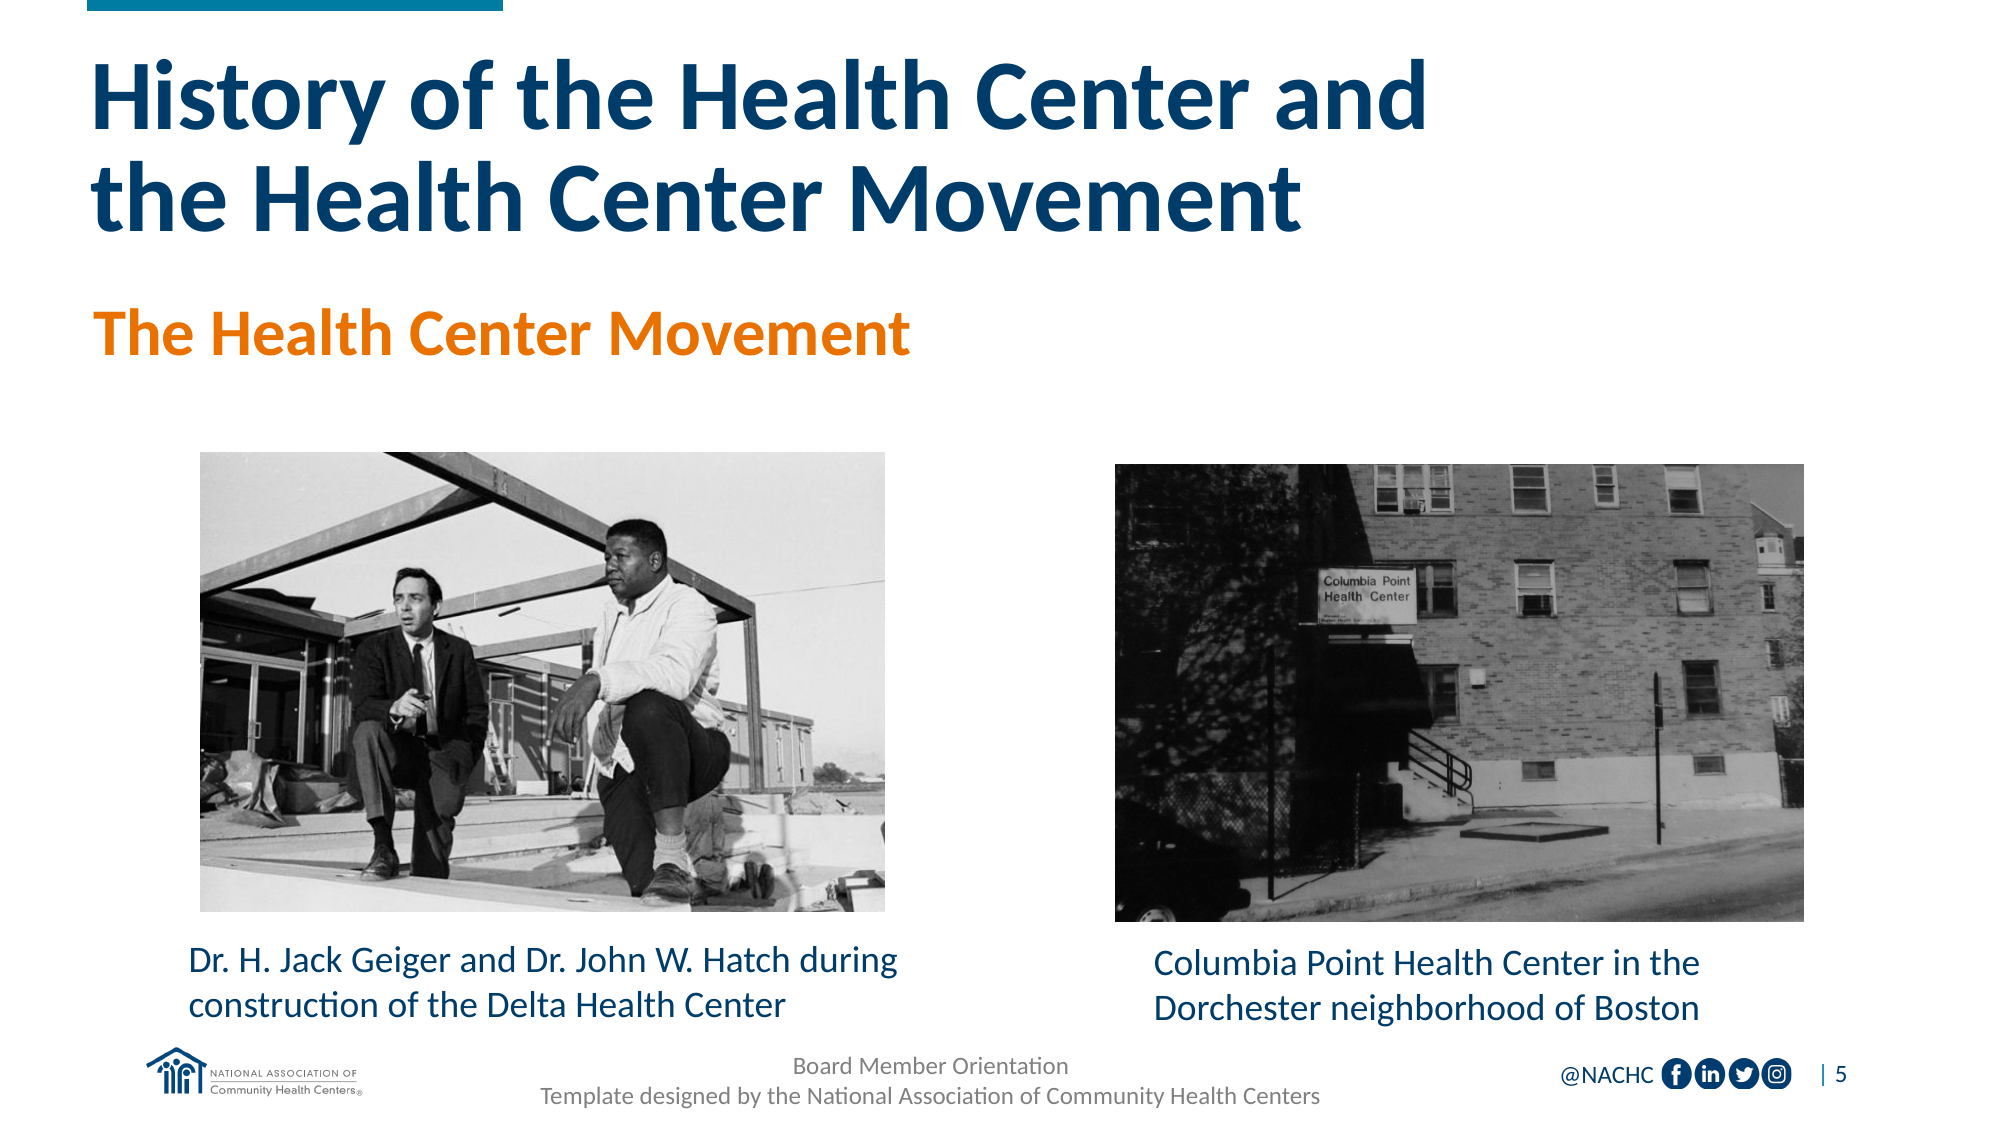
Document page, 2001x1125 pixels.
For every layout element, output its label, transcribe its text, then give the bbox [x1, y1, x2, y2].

text_box The Health Center Movement [78, 281, 1079, 377]
text_box Dr. H. Jack Geiger and Dr. John W. Hatch during construction of the Delta Health Center [173, 928, 938, 1033]
footer Board Member Orientation Template designed by the National Association of Community Health Centers [474, 1042, 1388, 1103]
text_box Columbia Point Health Center in the Dorchester neighborhood of Boston [1078, 930, 1777, 1036]
text_box History of the Health Center and the Health Center Movement [75, 40, 1599, 283]
slide_number | 5 [1412, 1042, 1863, 1103]
picture [1115, 464, 1804, 922]
picture [199, 452, 885, 912]
